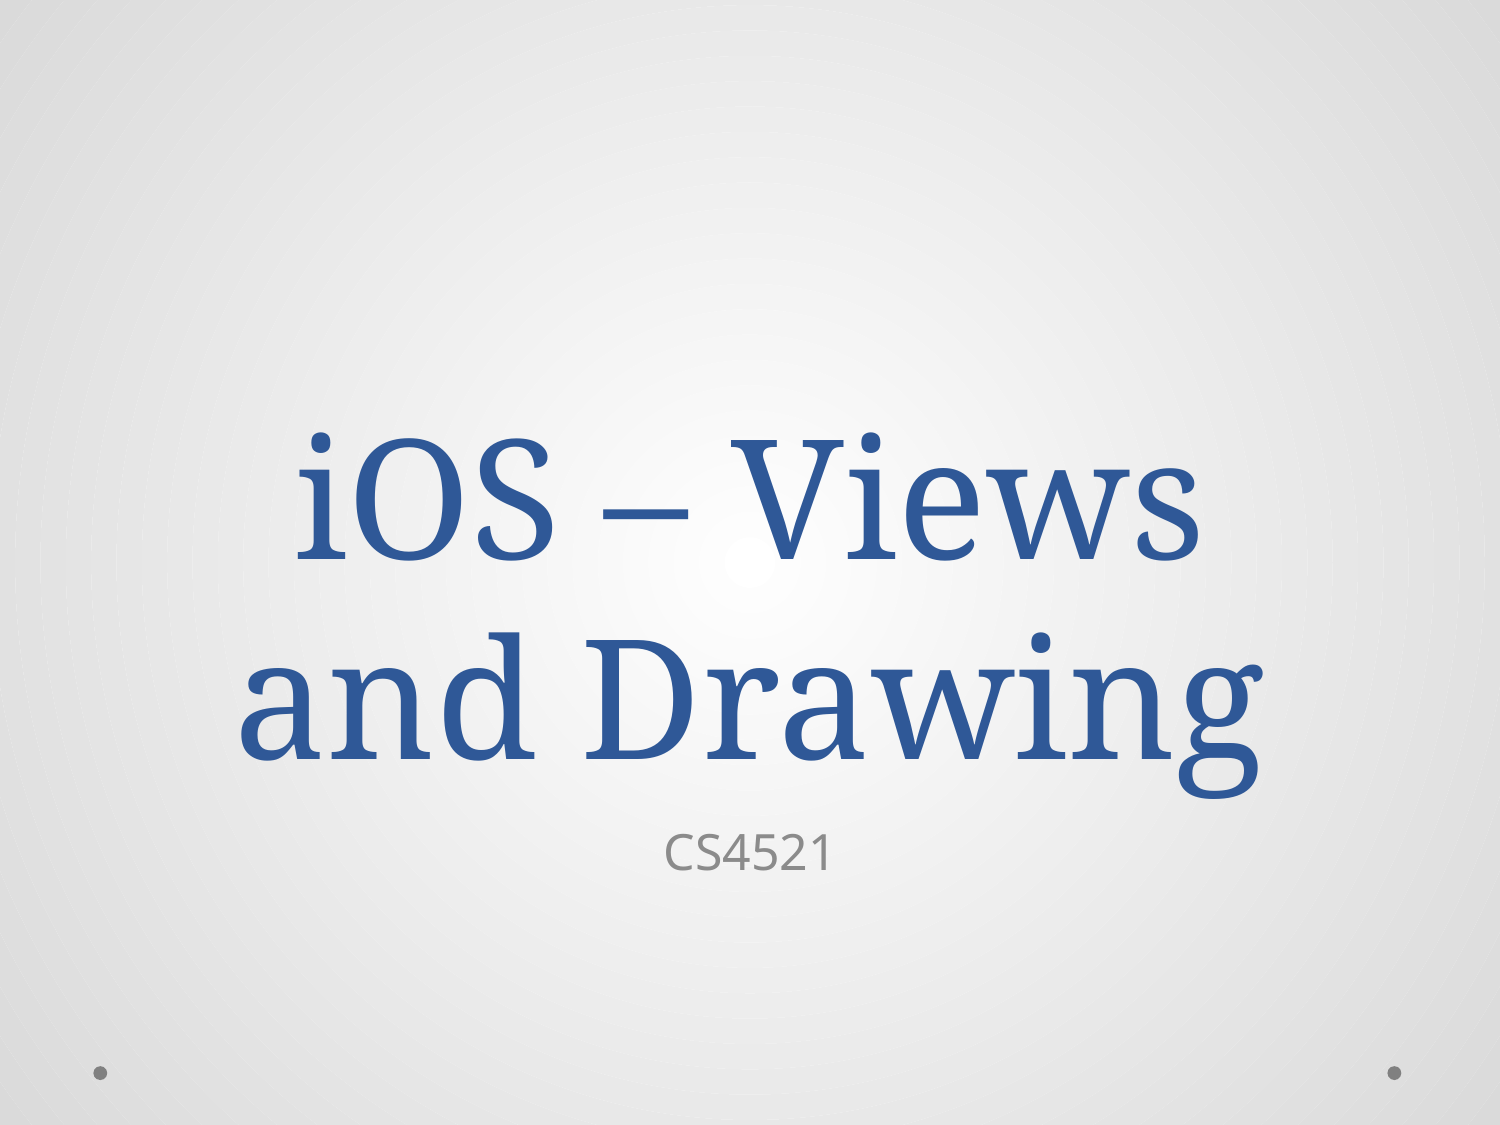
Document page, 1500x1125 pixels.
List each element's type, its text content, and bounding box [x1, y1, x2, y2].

subtitle CS4521 [225, 812, 1275, 1013]
title iOS – Views and Drawing [112, 99, 1388, 800]
